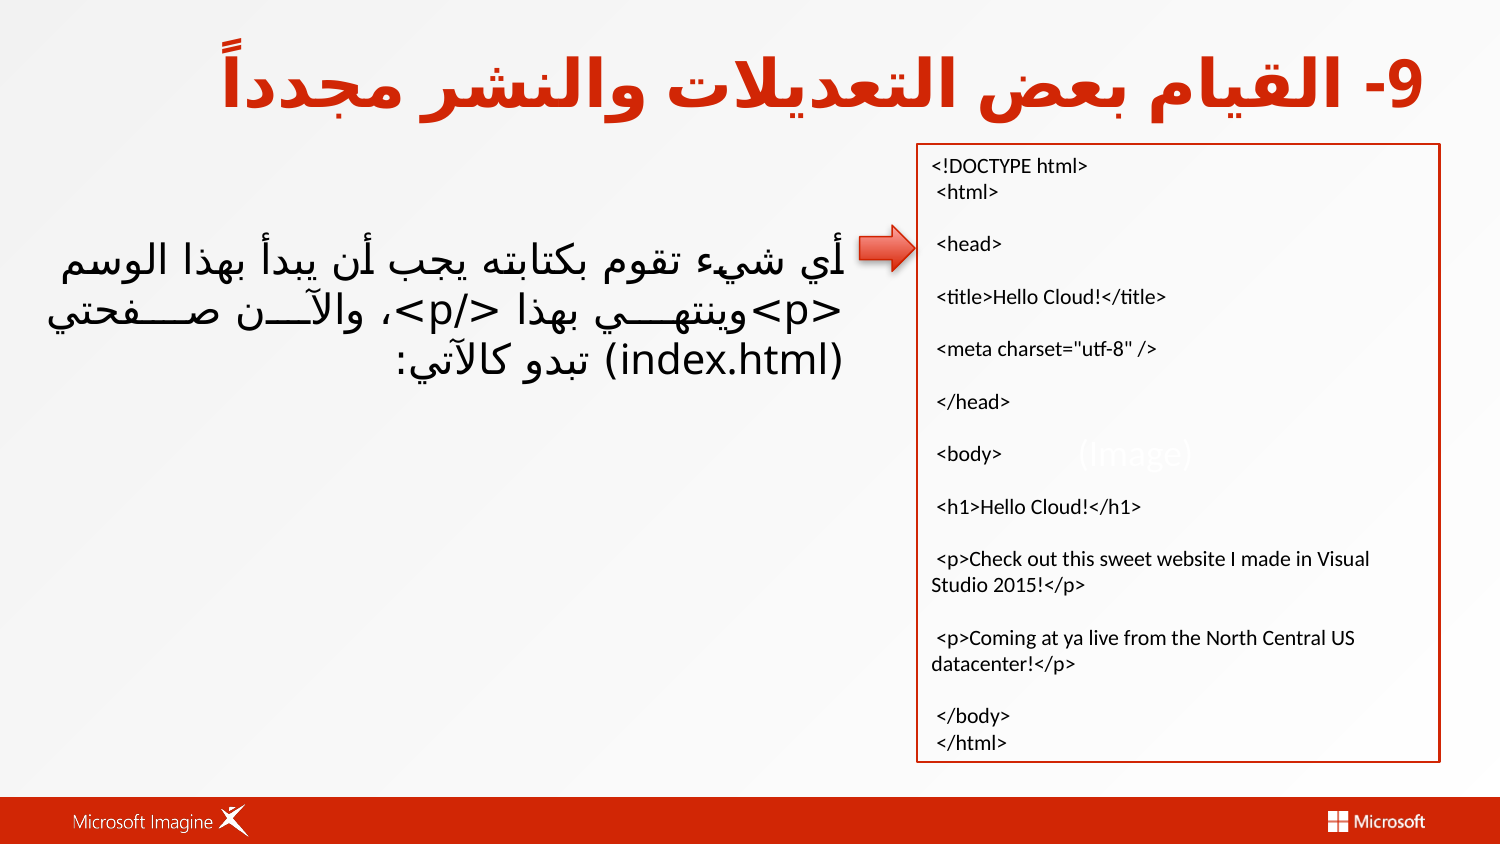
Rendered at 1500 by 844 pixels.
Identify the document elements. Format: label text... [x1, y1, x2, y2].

list أي شيء تقوم بكتابته يجب أن يبدأ بهذا الوسم <p>وينتهي بهذا </p>، والآن صفحتي (index.html) تبدو كالآتي: [31, 225, 860, 588]
title 9- القيام بعض التعديلات والنشر مجدداً [62, 33, 1440, 144]
text_box [858, 224, 916, 273]
picture [1328, 811, 1425, 832]
text_box <!DOCTYPE html> <html> <head> <title>Hello Cloud!</title> <meta charset="utf-8" /> </head> <body> <h1>Hello Cloud!</h1> <p>Check out this sweet website I made in Visual Studio 2015!</p> <p>Coming at ya live from the North Central US datacenter!</p> </body> </html> [916, 144, 1440, 762]
